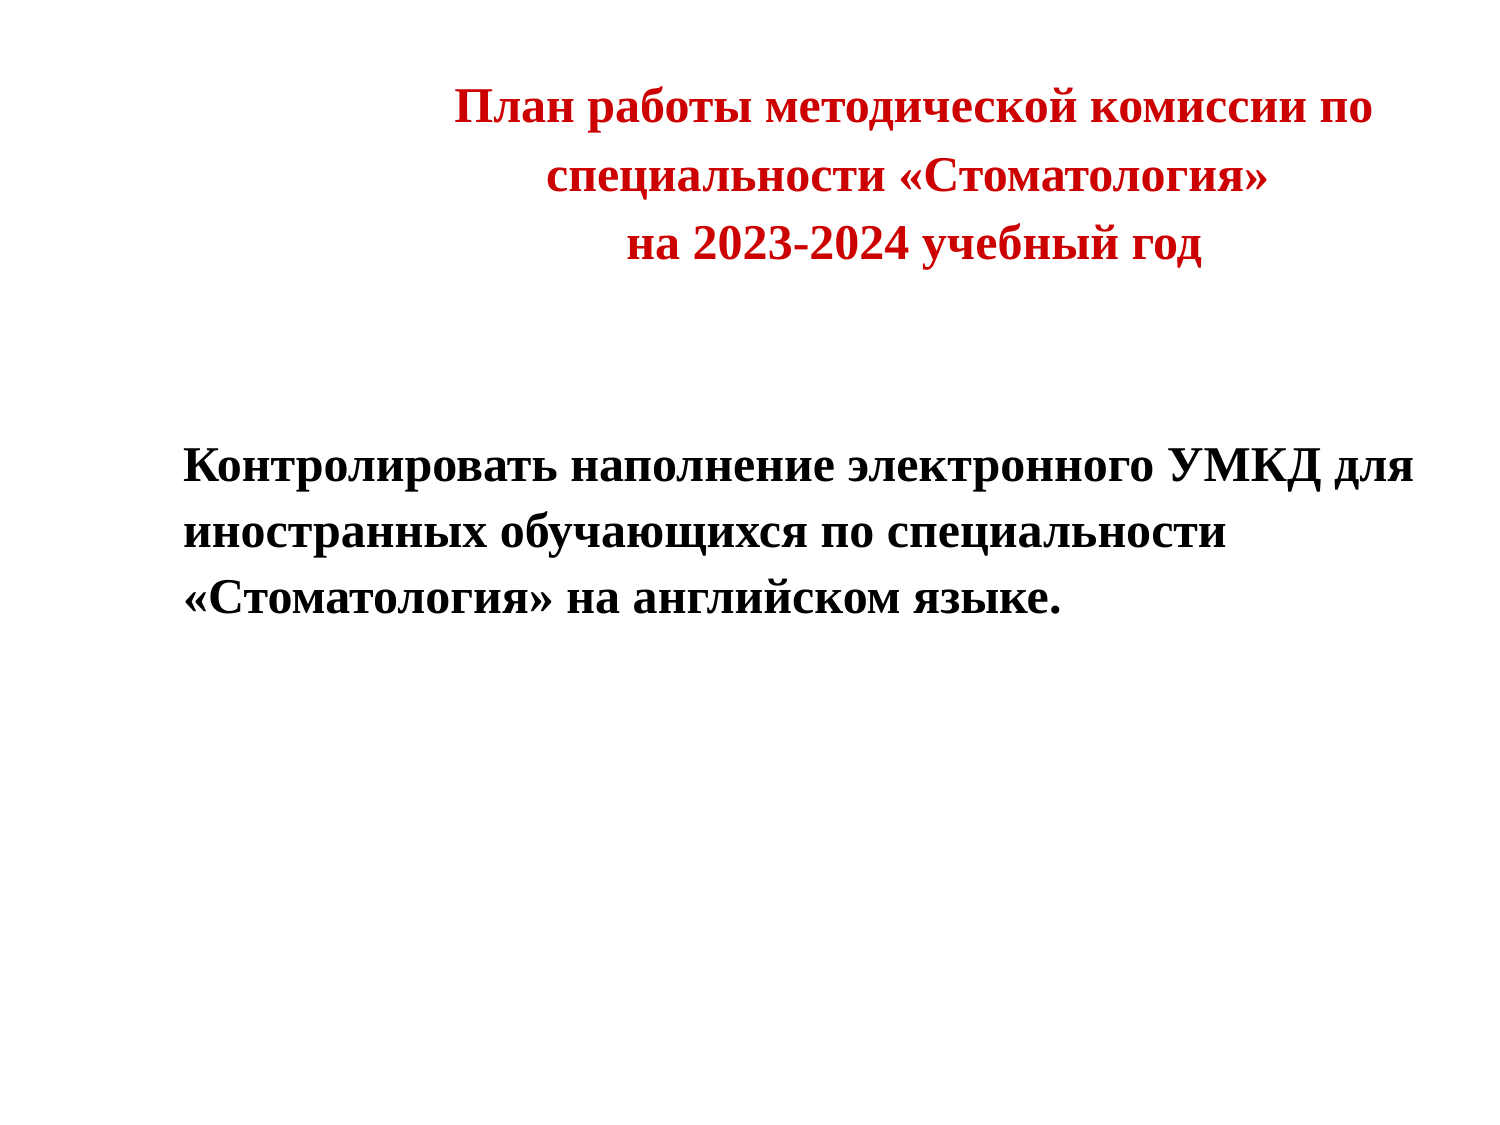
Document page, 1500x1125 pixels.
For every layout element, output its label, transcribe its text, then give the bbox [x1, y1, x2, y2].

title План работы методической комиссии по специальности «Стоматология» на 2023-2024 учебный год [328, 42, 1500, 291]
list Контролировать наполнение электронного УМКД для иностранных обучающихся по специальности «Стоматология» на английском языке. [53, 363, 1459, 1019]
